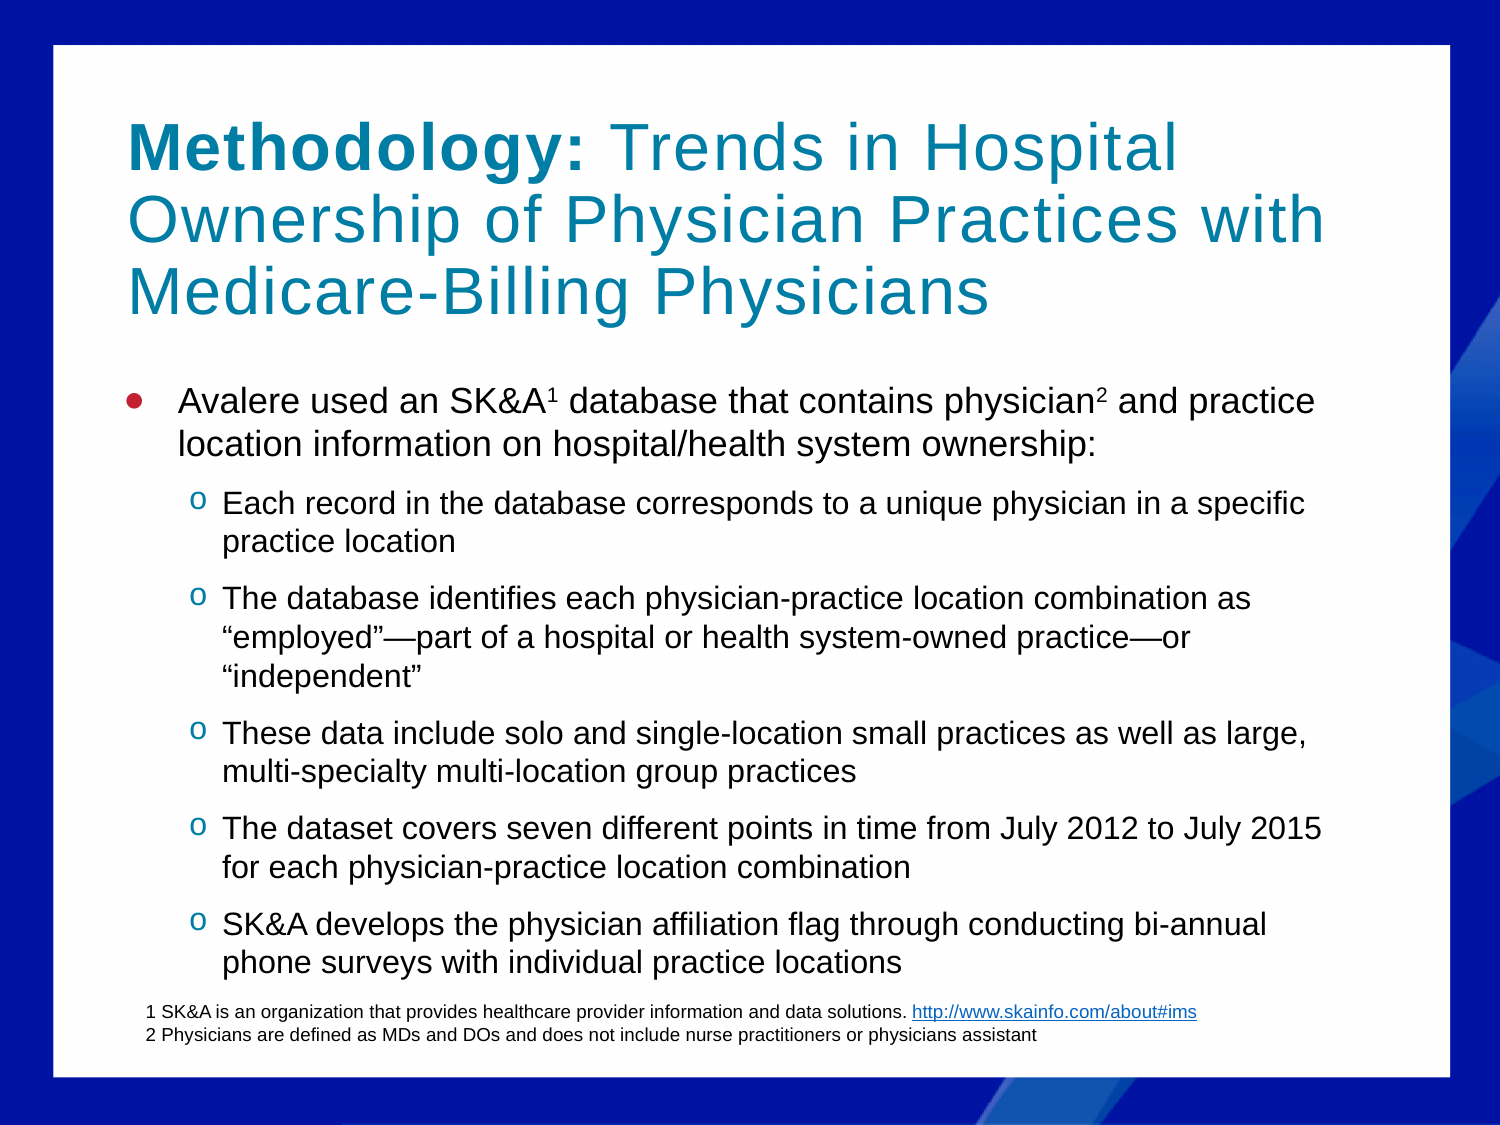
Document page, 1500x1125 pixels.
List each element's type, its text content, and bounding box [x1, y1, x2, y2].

list Avalere used an SK&A1 database that contains physician2 and practice location information on hospital/health system ownership: Each record in the database corresponds to a unique physician in a specific practice location The database identifies each physician-practice location combination as “employed”—part of a hospital or health system-owned practice—or “independent” These data include solo and single-location small practices as well as large, multi-specialty multi-location group practices The dataset covers seven different points in time from July 2012 to July 2015 for each physician-practice location combination SK&A develops the physician affiliation flag through conducting bi-annual phone surveys with individual practice locations [109, 369, 1346, 993]
text_box Methodology: Trends in Hospital Ownership of Physician Practices with Medicare-Billing Physicians [113, 116, 1449, 336]
text_box [79, 948, 1126, 1084]
list 1 SK&A is an organization that provides healthcare provider information and data solutions. http://www.skainfo.com/about#ims 2 Physicians are defined as MDs and DOs and does not include nurse practitioners or physicians assistant [1126, 993, 1262, 1055]
picture [0, 0, 1500, 1125]
